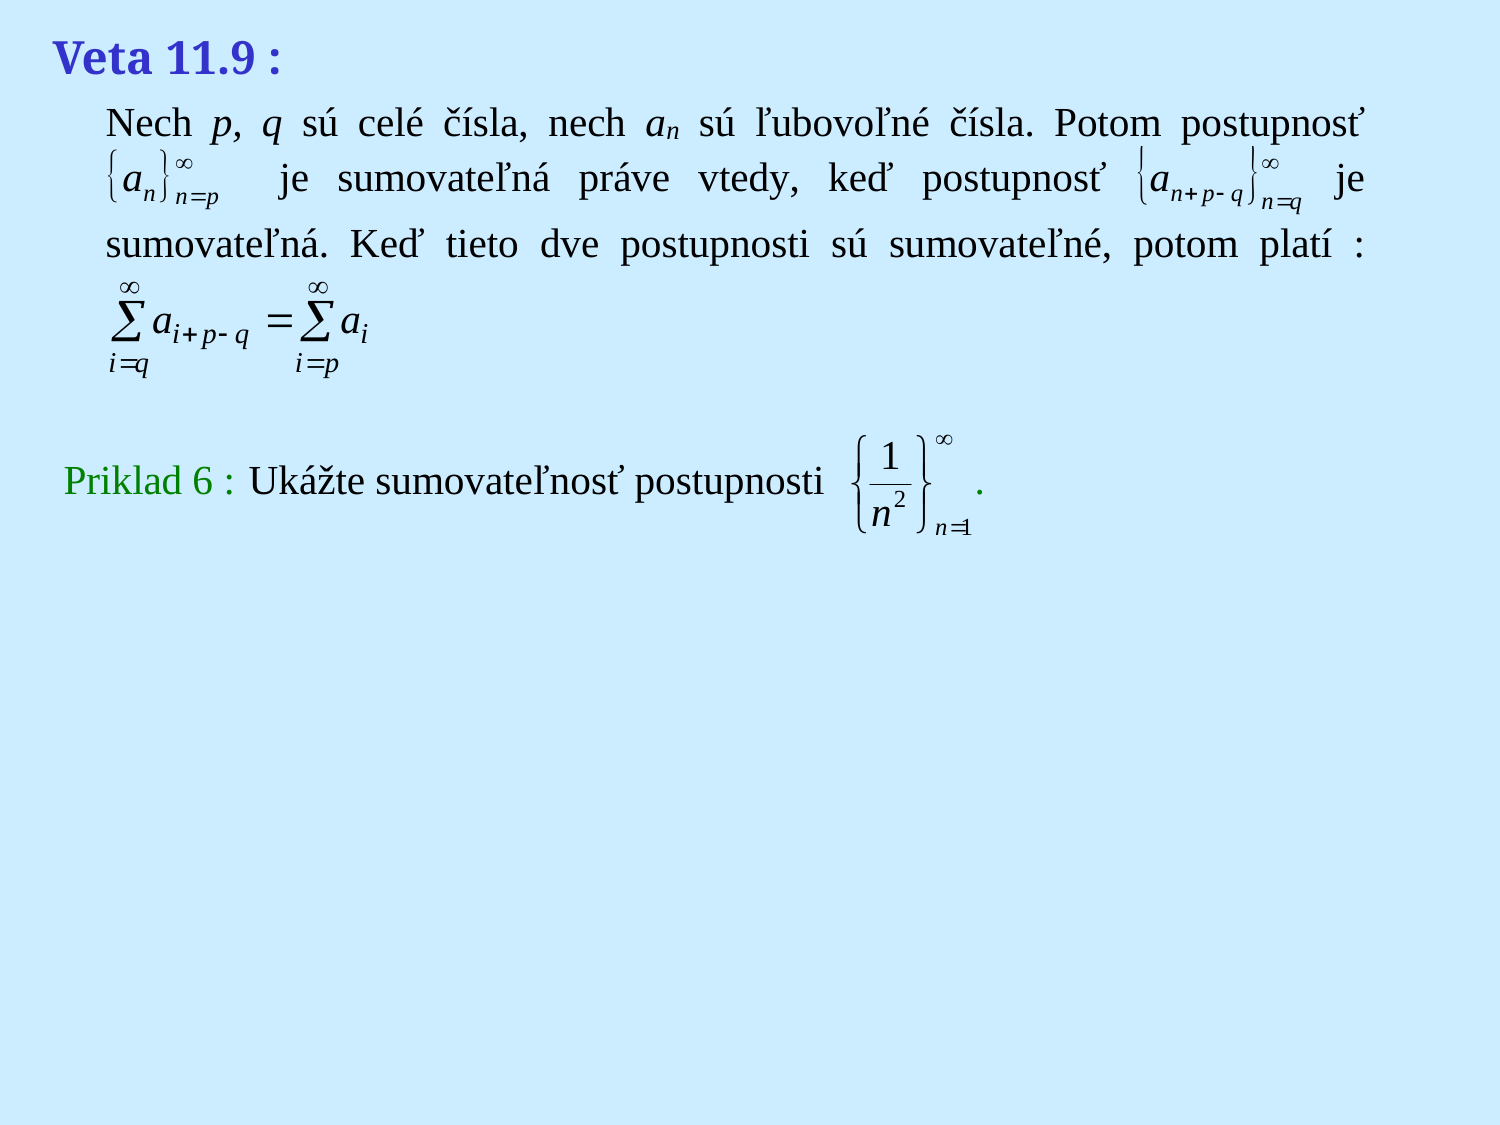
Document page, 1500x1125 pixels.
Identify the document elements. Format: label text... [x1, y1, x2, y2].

title Veta 11.9 : [37, 0, 1313, 126]
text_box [49, 98, 1367, 445]
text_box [63, 422, 1371, 562]
